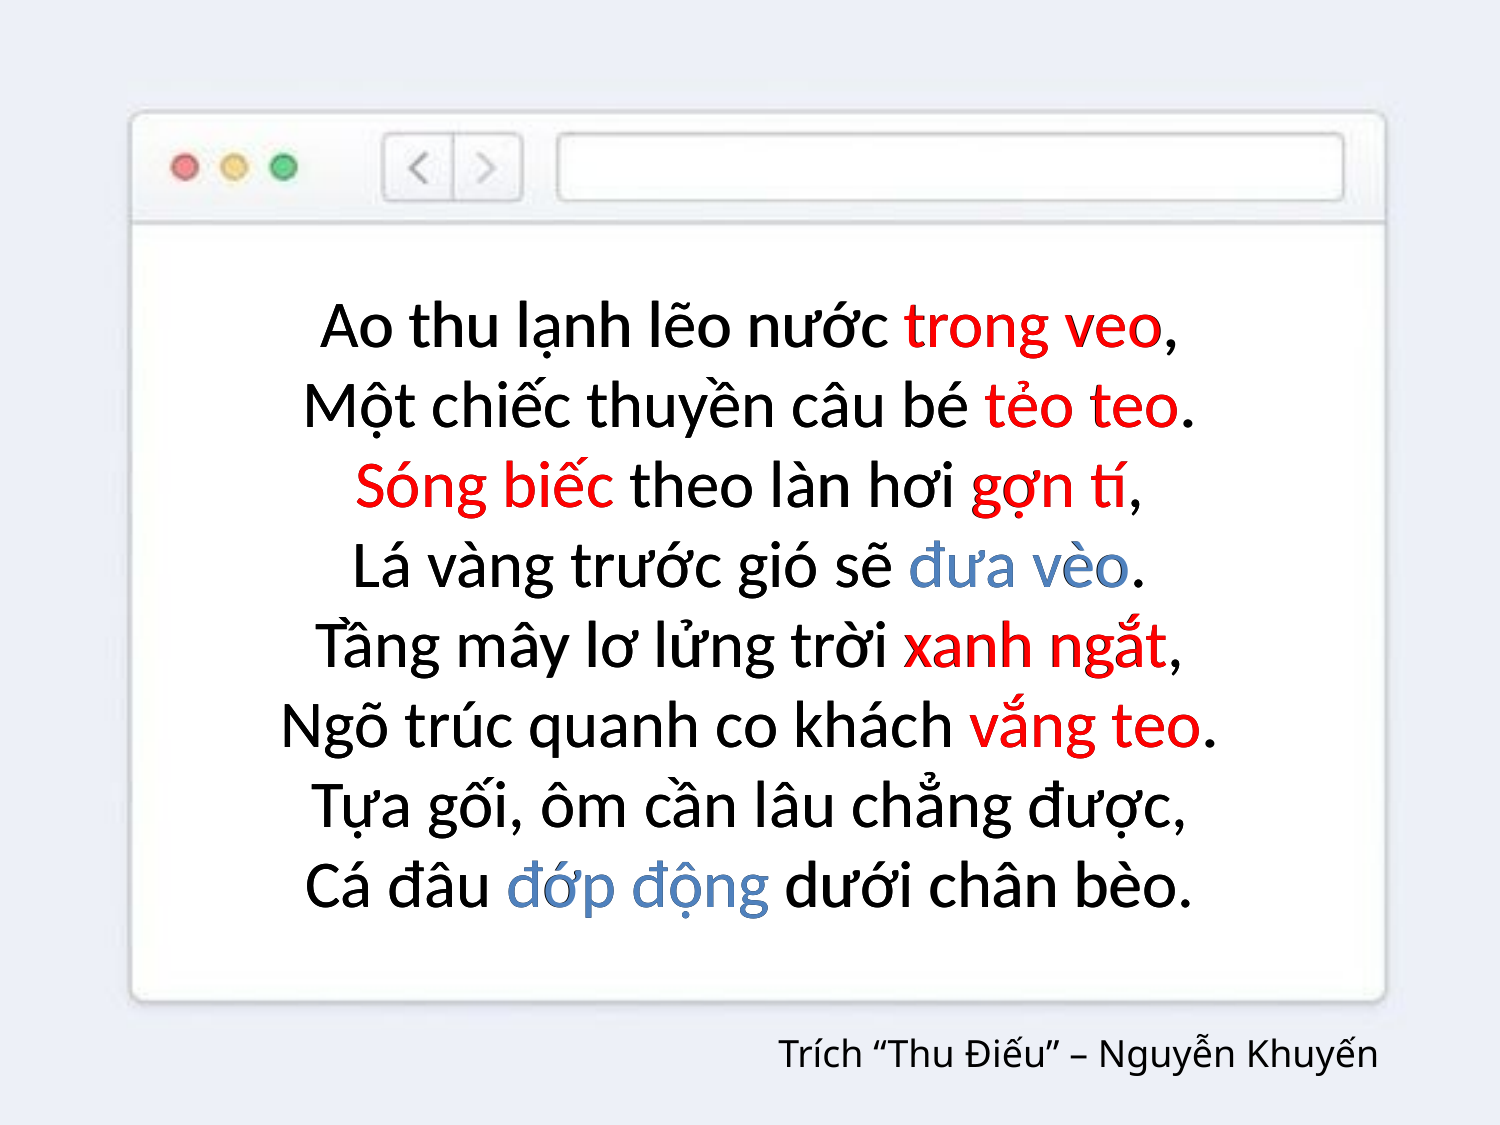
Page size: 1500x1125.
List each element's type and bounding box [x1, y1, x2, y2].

list [0, 0, 1500, 1125]
